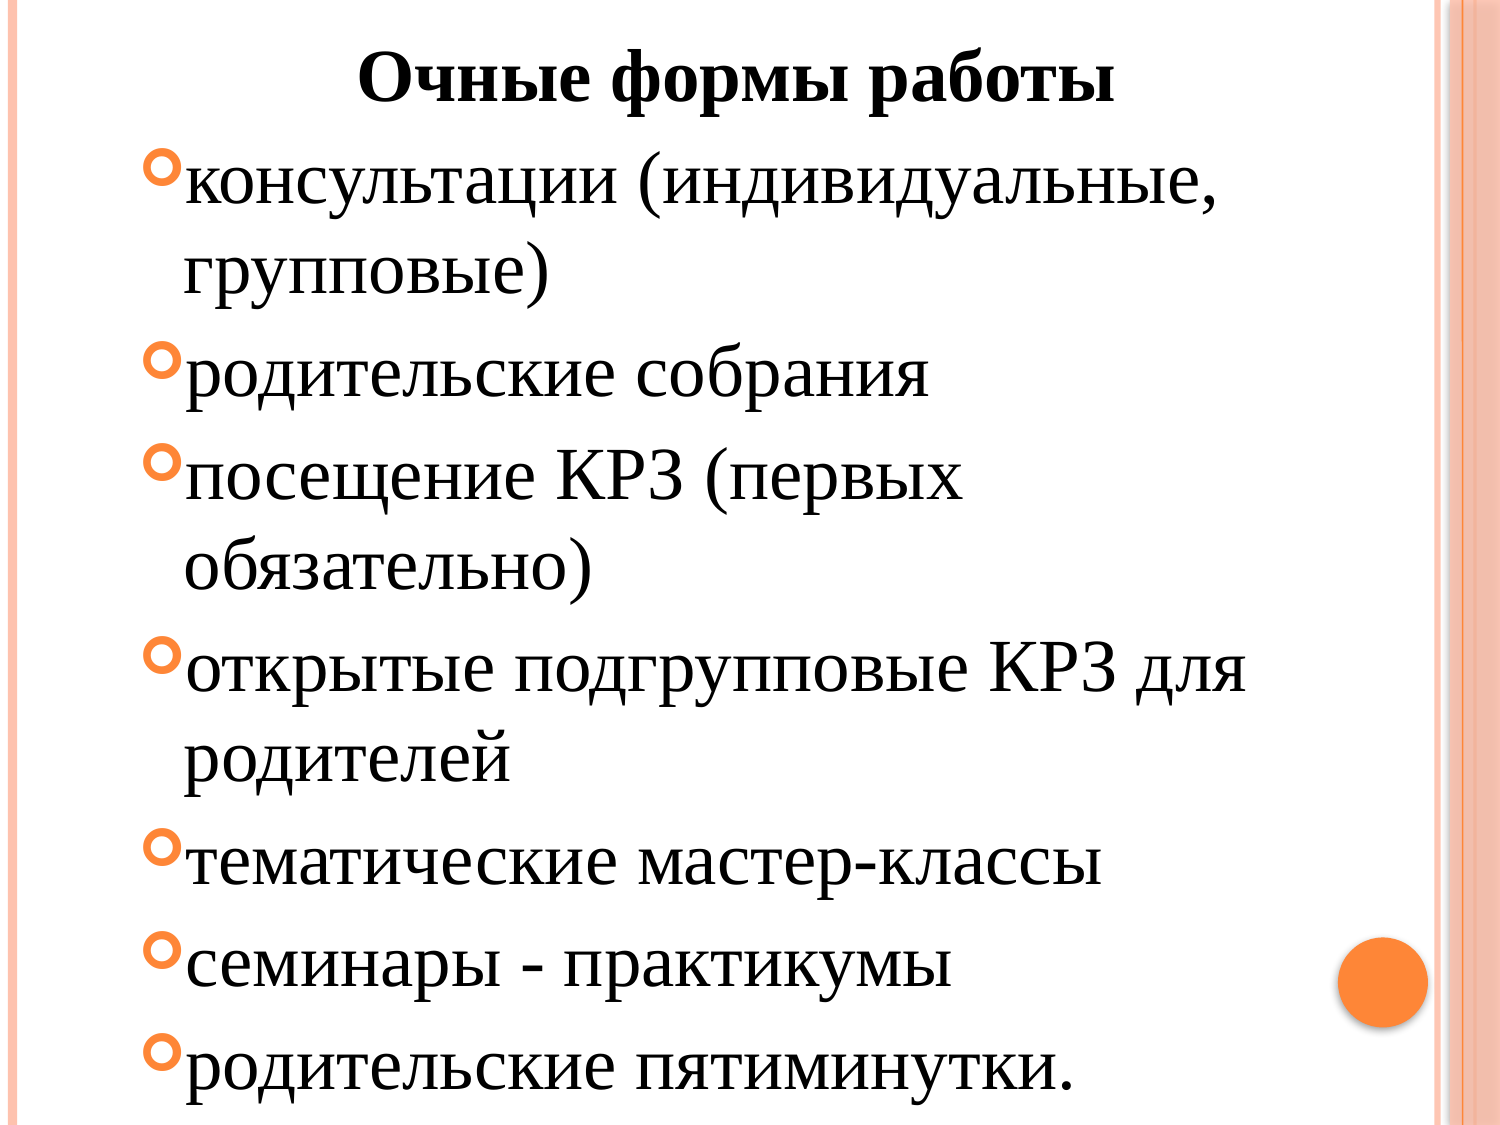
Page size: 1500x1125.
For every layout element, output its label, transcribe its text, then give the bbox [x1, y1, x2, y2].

list Очные формы работы консультации (индивидуальные, групповые) родительские собрания посещение КРЗ (первых обязательно) открытые подгрупповые КРЗ для родителей тематические мастер-классы семинары - практикумы родительские пятиминутки. [123, 19, 1349, 819]
